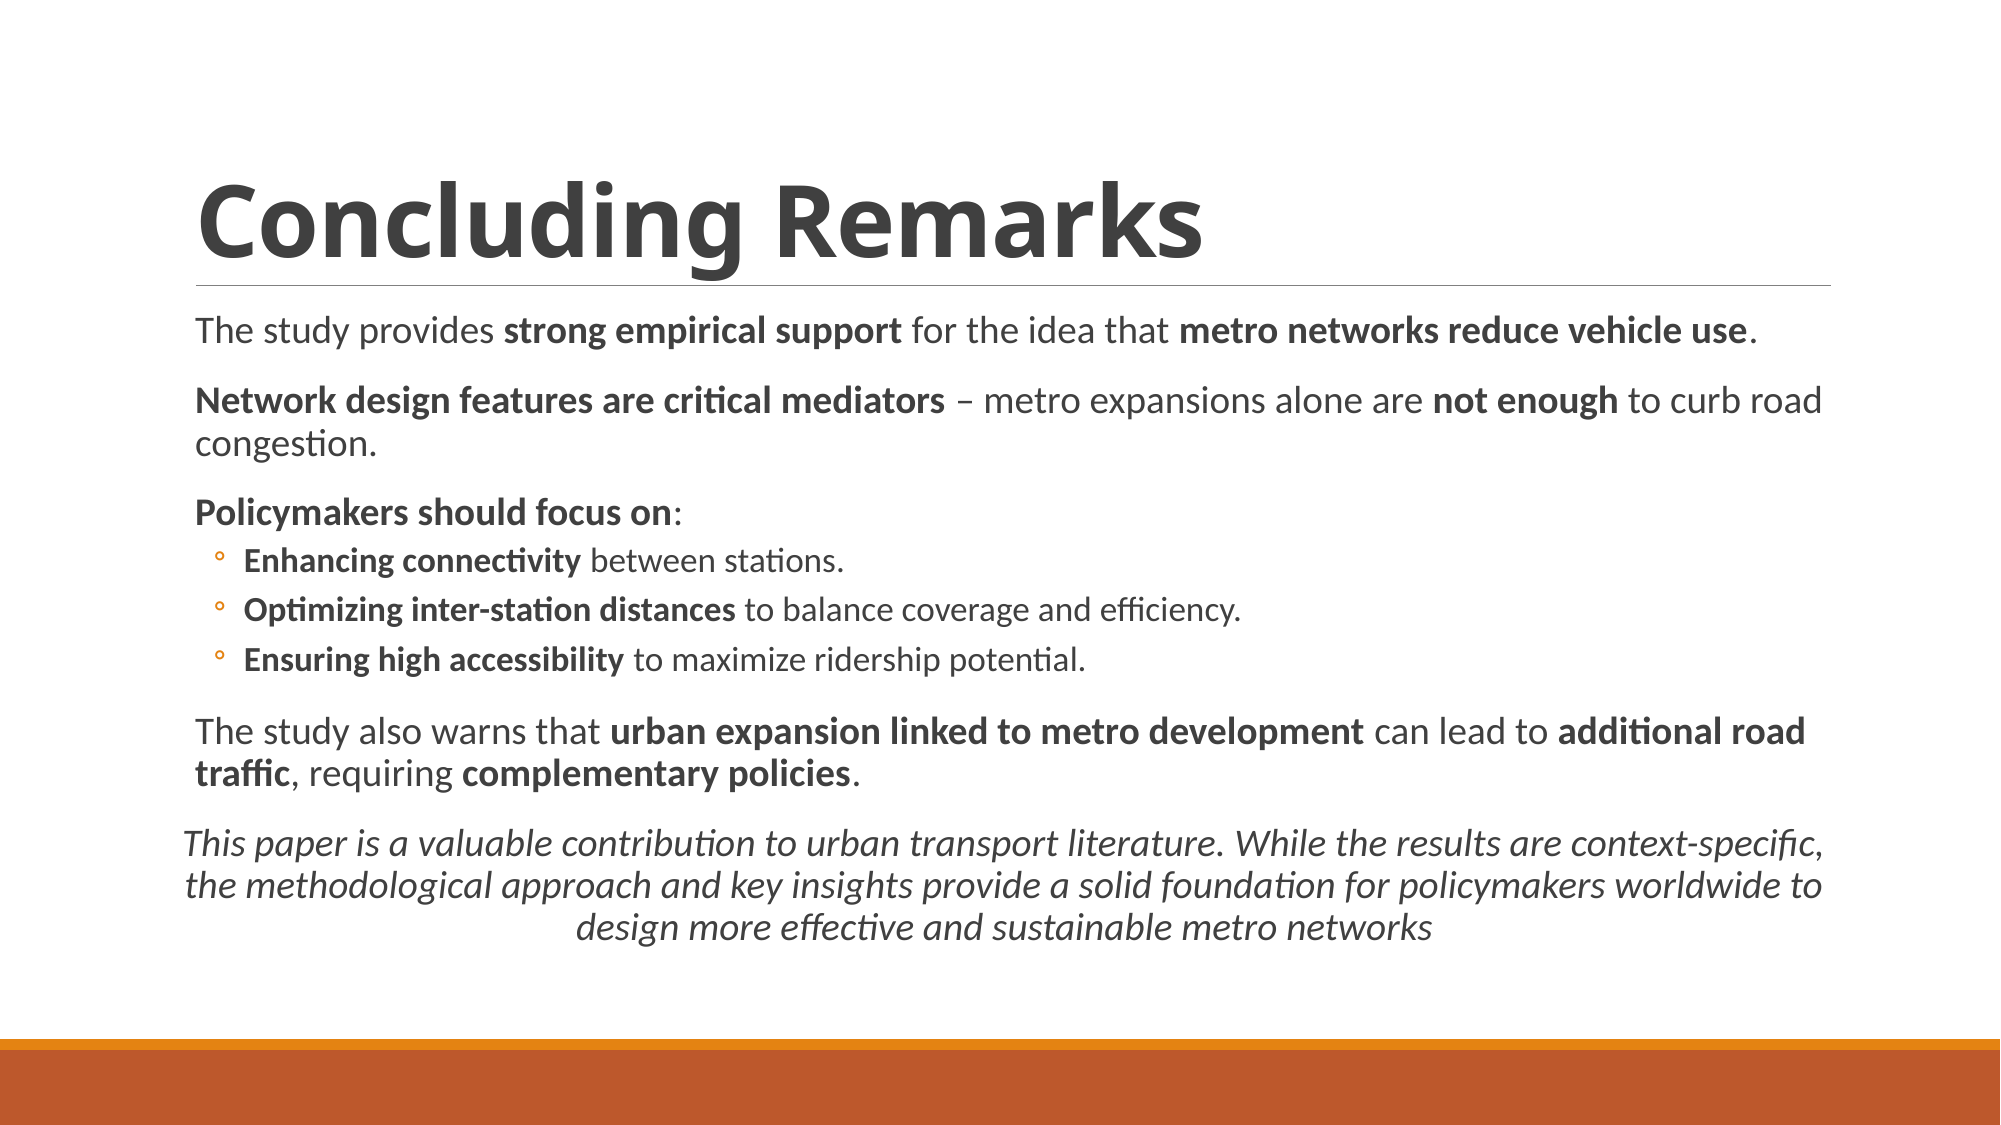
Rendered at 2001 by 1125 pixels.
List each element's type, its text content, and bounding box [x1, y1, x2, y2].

list The study provides strong empirical support for the idea that metro networks reduce vehicle use. Network design features are critical mediators – metro expansions alone are not enough to curb road congestion. Policymakers should focus on: Enhancing connectivity between stations. Optimizing inter-station distances to balance coverage and efficiency. Ensuring high accessibility to maximize ridership potential. The study also warns that urban expansion linked to metro development can lead to additional road traffic, requiring complementary policies. This paper is a valuable contribution to urban transport literature. While the results are context-specific, the methodological approach and key insights provide a solid foundation for policymakers worldwide to design more effective and sustainable metro networks [180, 302, 1830, 963]
title Concluding Remarks [180, 47, 1830, 285]
